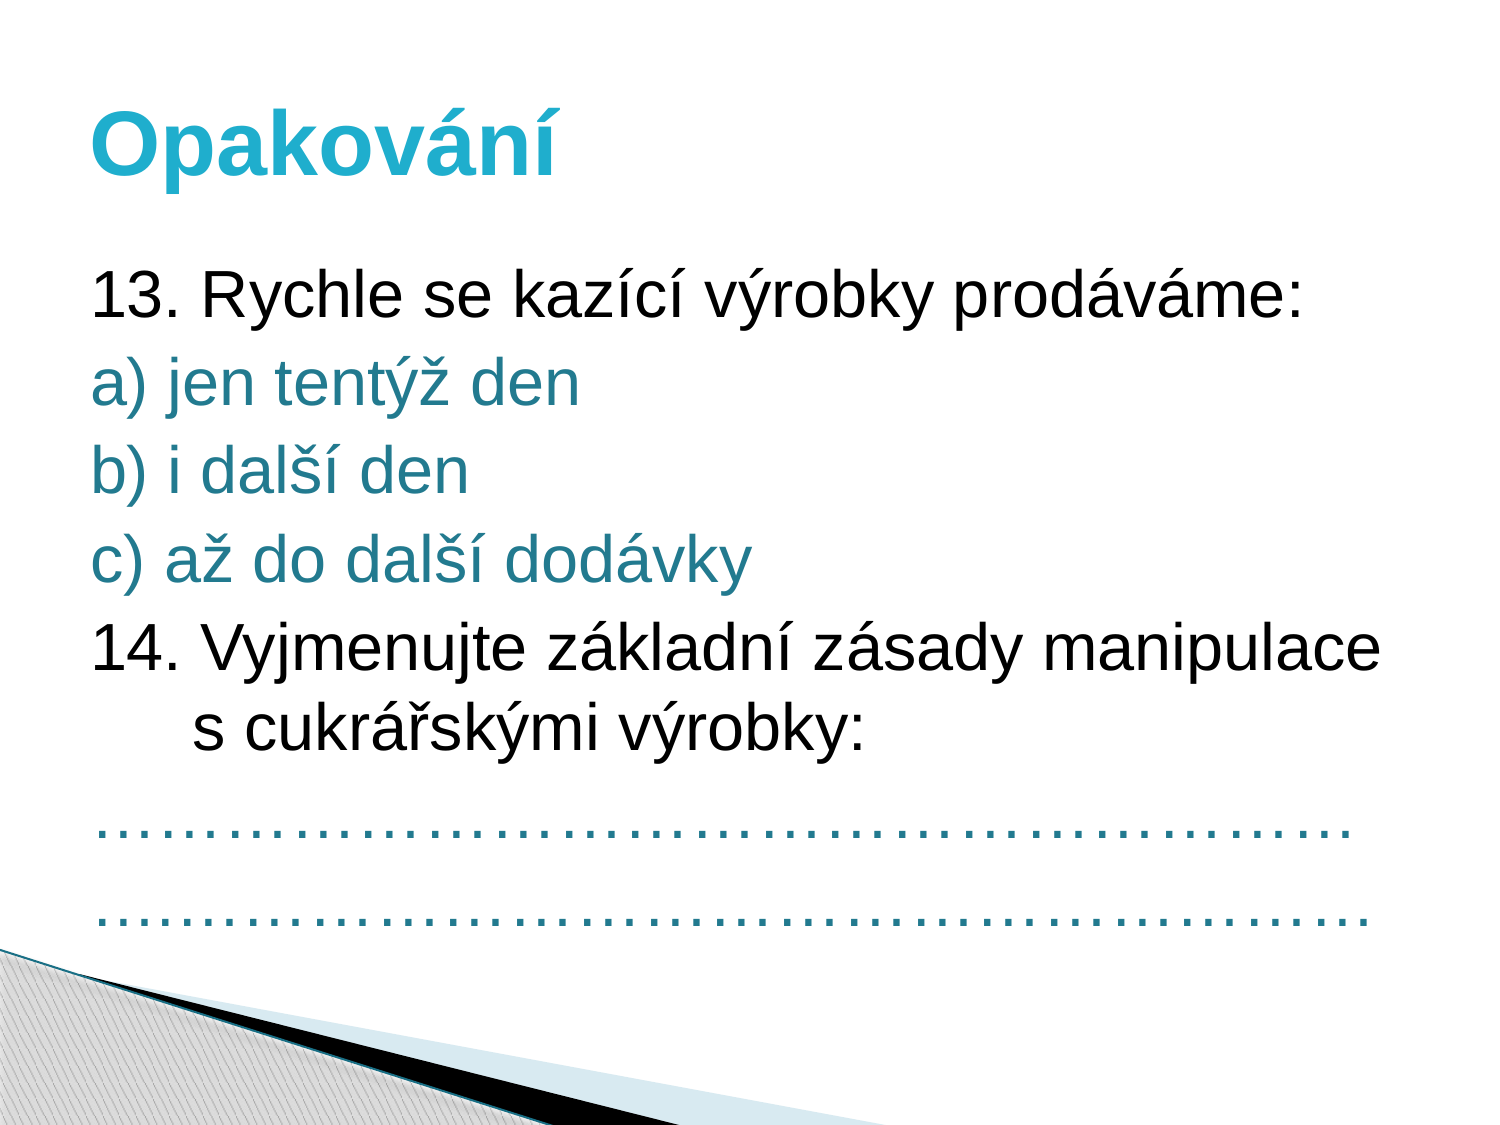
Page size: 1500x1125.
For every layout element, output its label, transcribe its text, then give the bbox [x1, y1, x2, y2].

list 13. Rychle se kazící výrobky prodáváme: a) jen tentýž den b) i další den c) až do další dodávky 14. Vyjmenujte základní zásady manipulace s cukrářskými výrobky: ………………………………………………… ….……………………………………………… [74, 242, 1426, 986]
title Opakování [75, 45, 1425, 233]
